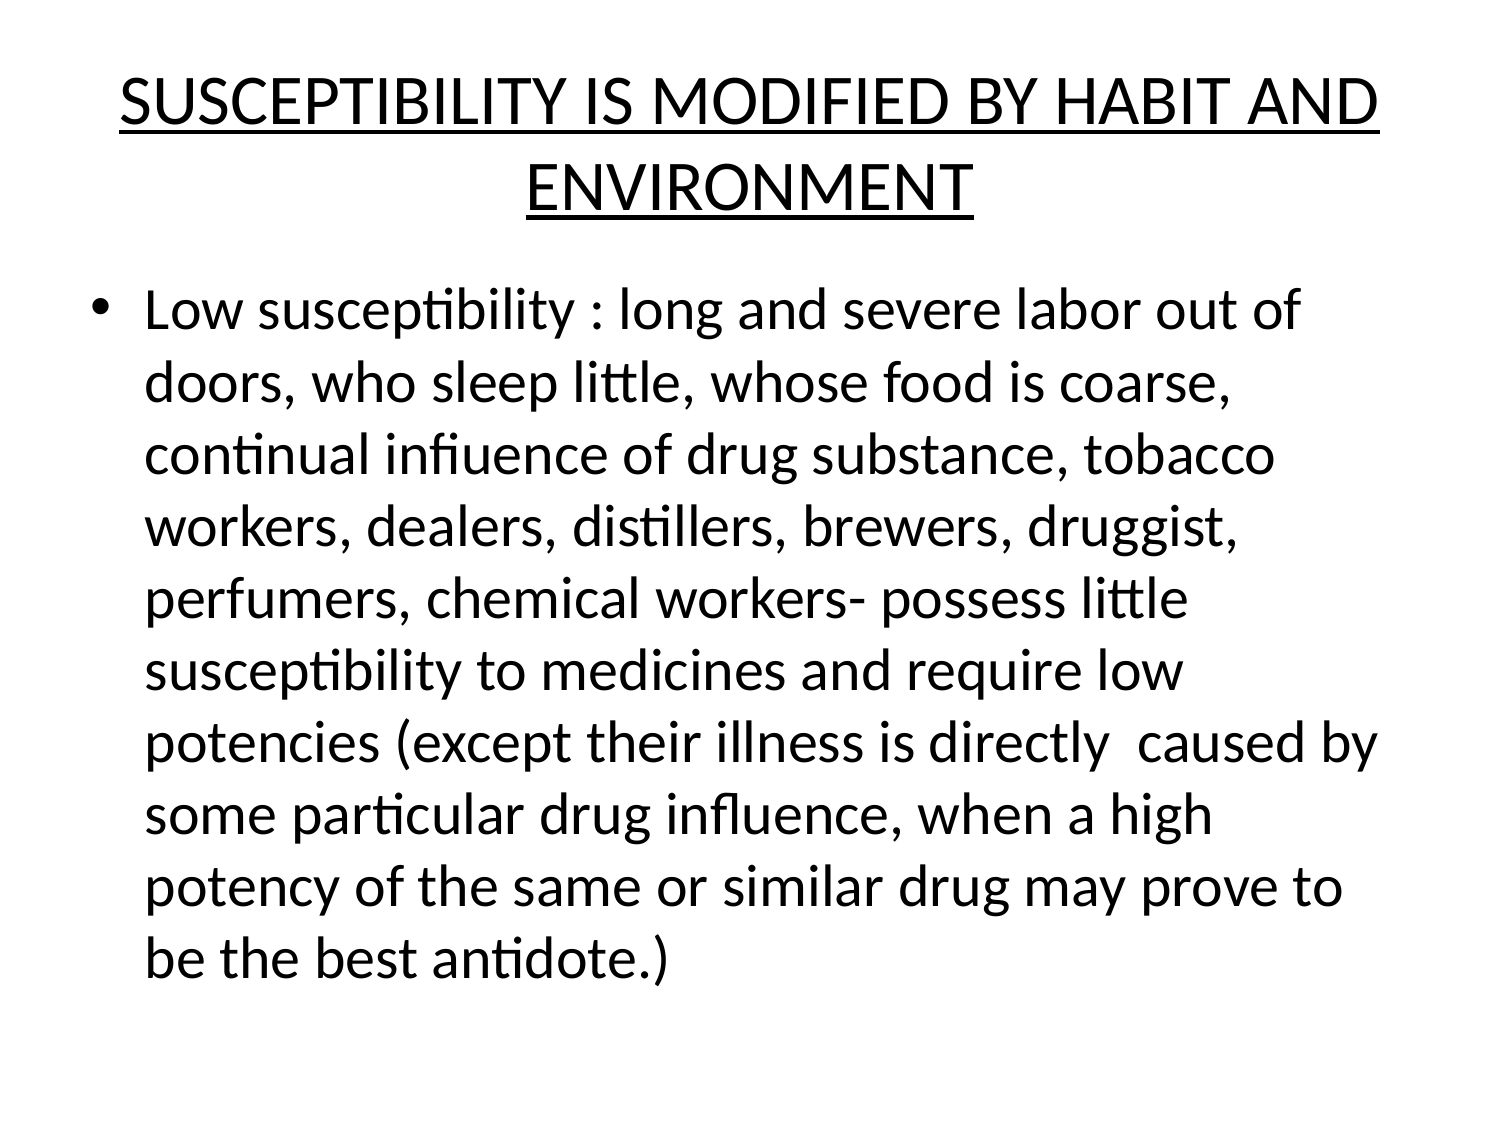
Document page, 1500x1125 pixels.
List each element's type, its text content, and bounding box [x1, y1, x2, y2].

title SUSCEPTIBILITY IS MODIFIED BY HABIT AND ENVIRONMENT [75, 45, 1425, 233]
list Low susceptibility : long and severe labor out of doors, who sleep little, whose food is coarse, continual infiuence of drug substance, tobacco workers, dealers, distillers, brewers, druggist, perfumers, chemical workers- possess little susceptibility to medicines and require low potencies (except their illness is directly caused by some particular drug influence, when a high potency of the same or similar drug may prove to be the best antidote.) [75, 262, 1425, 1005]
